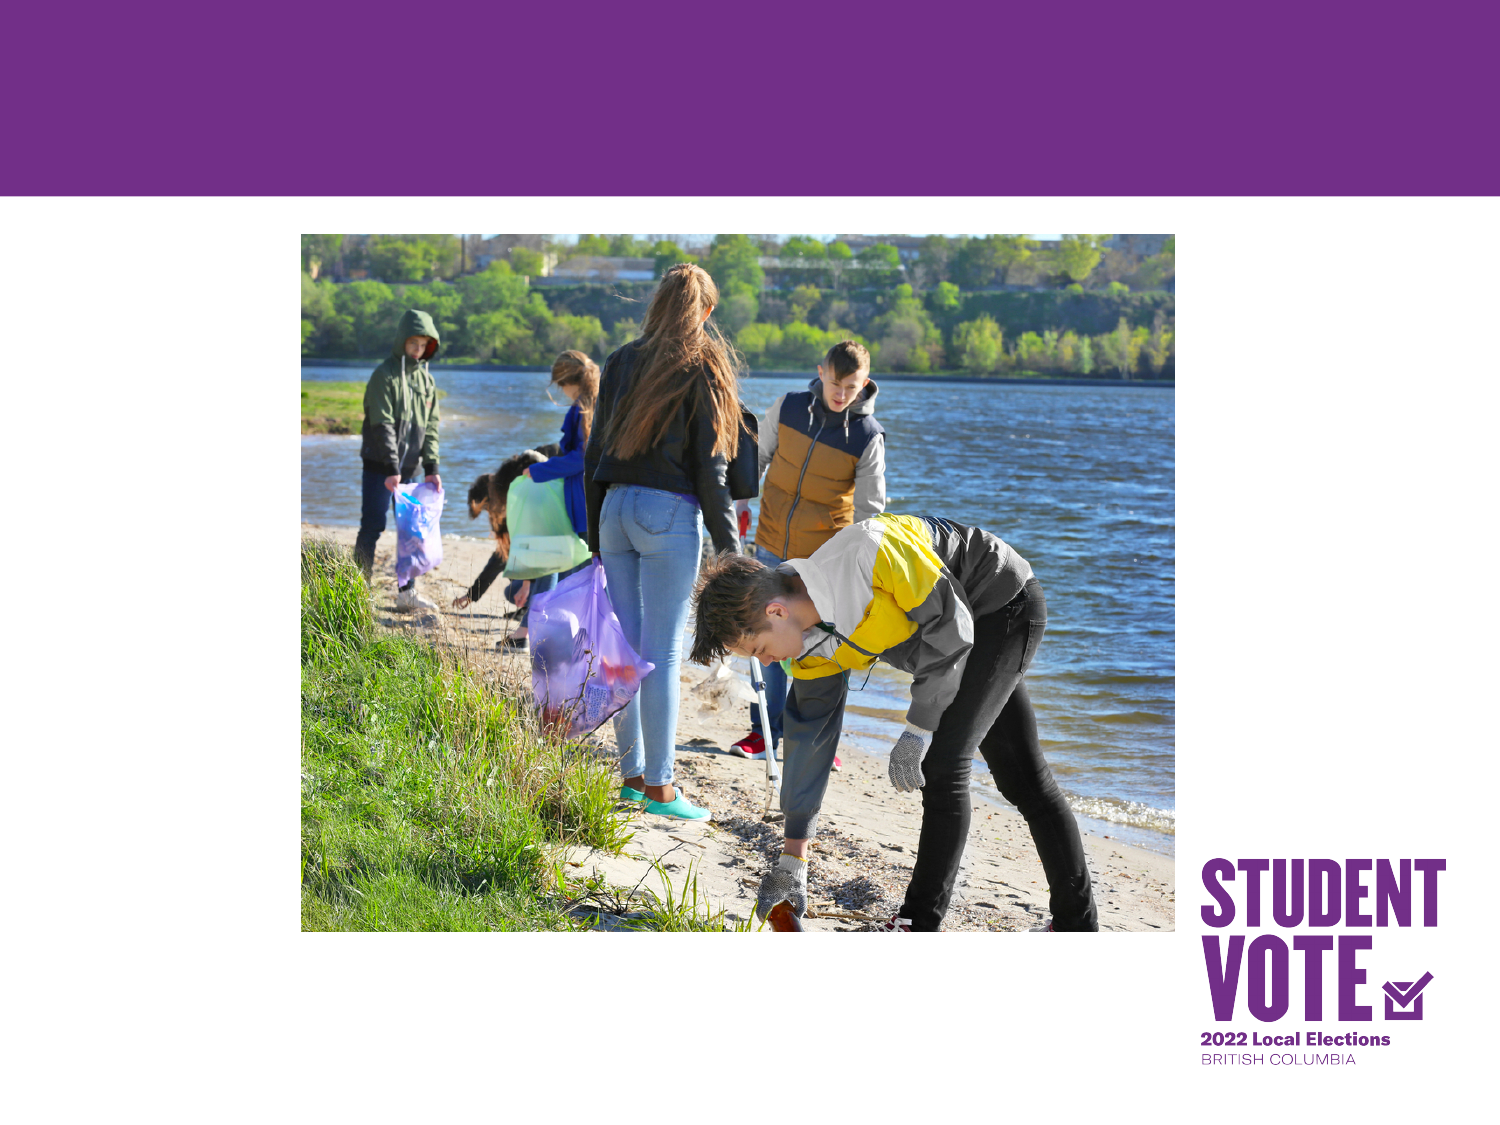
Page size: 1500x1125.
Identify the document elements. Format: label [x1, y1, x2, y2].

picture [301, 233, 1176, 932]
picture [1201, 858, 1446, 1065]
